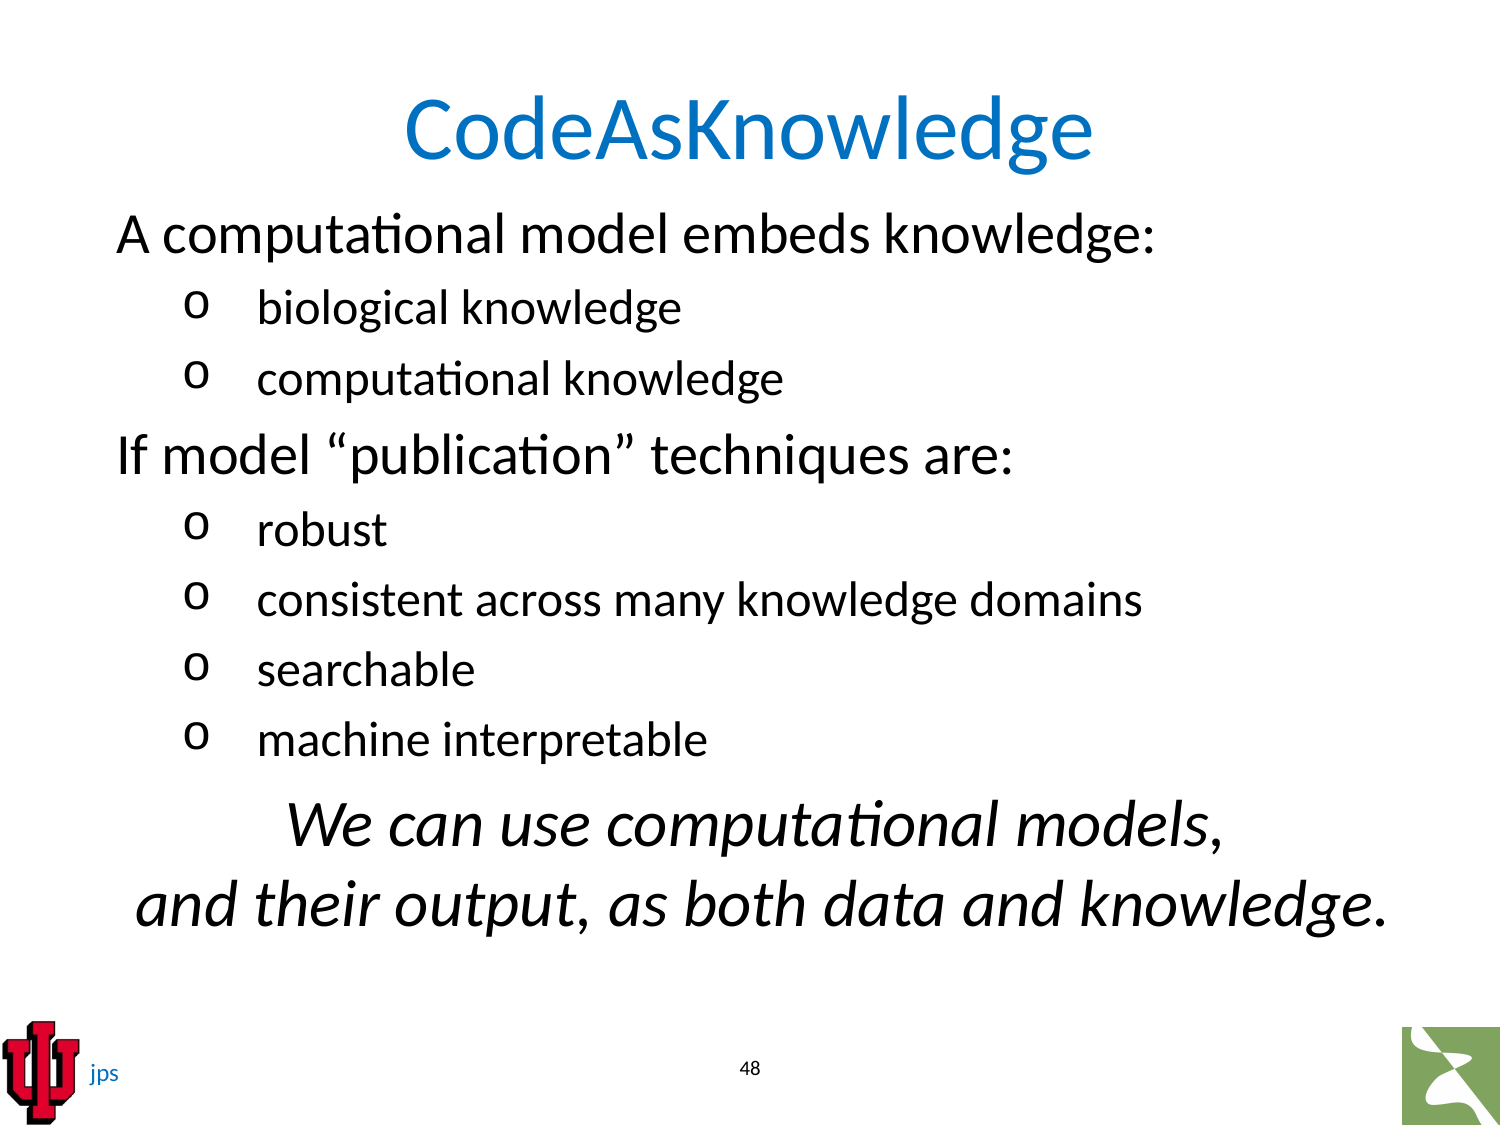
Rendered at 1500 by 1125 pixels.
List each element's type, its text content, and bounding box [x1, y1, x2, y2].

title CodeAsKnowledge [75, 45, 1425, 233]
slide_number 48 [575, 1037, 925, 1098]
picture [0, 1020, 80, 1125]
list A computational model embeds knowledge: biological knowledge computational knowledge If model “publication” techniques are: robust consistent across many knowledge domains searchable machine interpretable We can use computational models, and their output, as both data and knowledge. [99, 187, 1425, 1025]
picture [1402, 1027, 1500, 1125]
